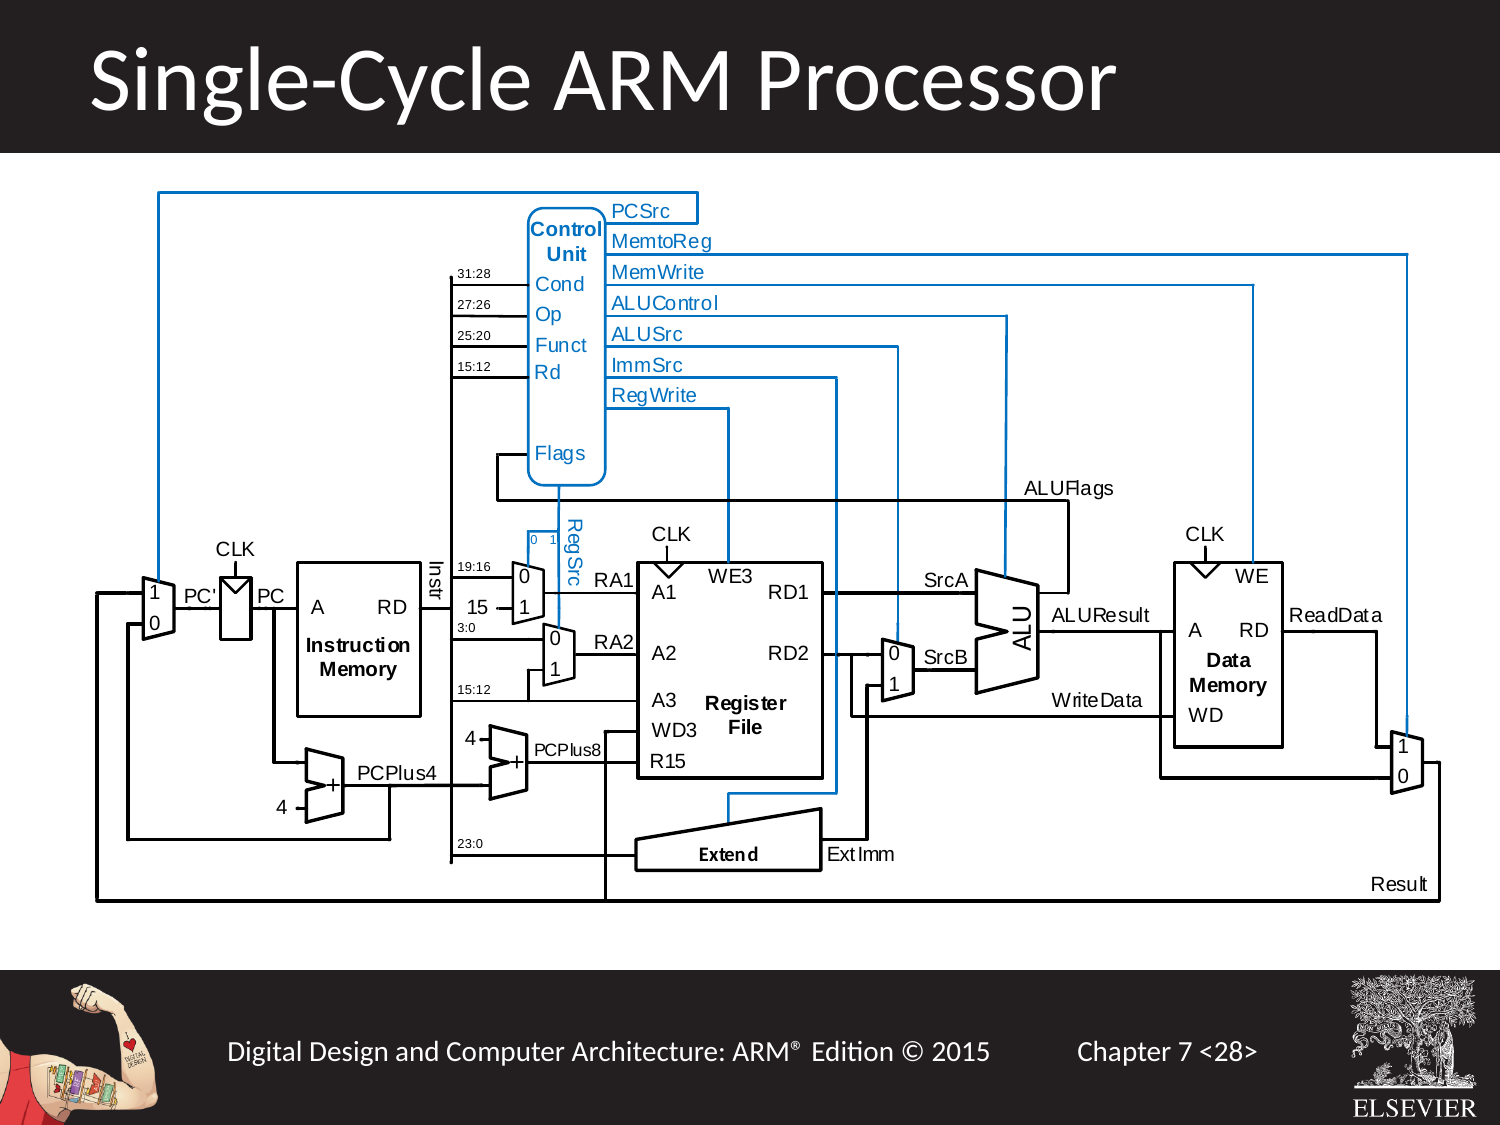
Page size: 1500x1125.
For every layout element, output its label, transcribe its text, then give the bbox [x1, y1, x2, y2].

text_box [112, 915, 1438, 1050]
text_box Single-Cycle ARM Processor [75, 11, 1375, 136]
picture [1350, 974, 1477, 1117]
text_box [91, 187, 1442, 907]
picture [0, 979, 163, 1125]
